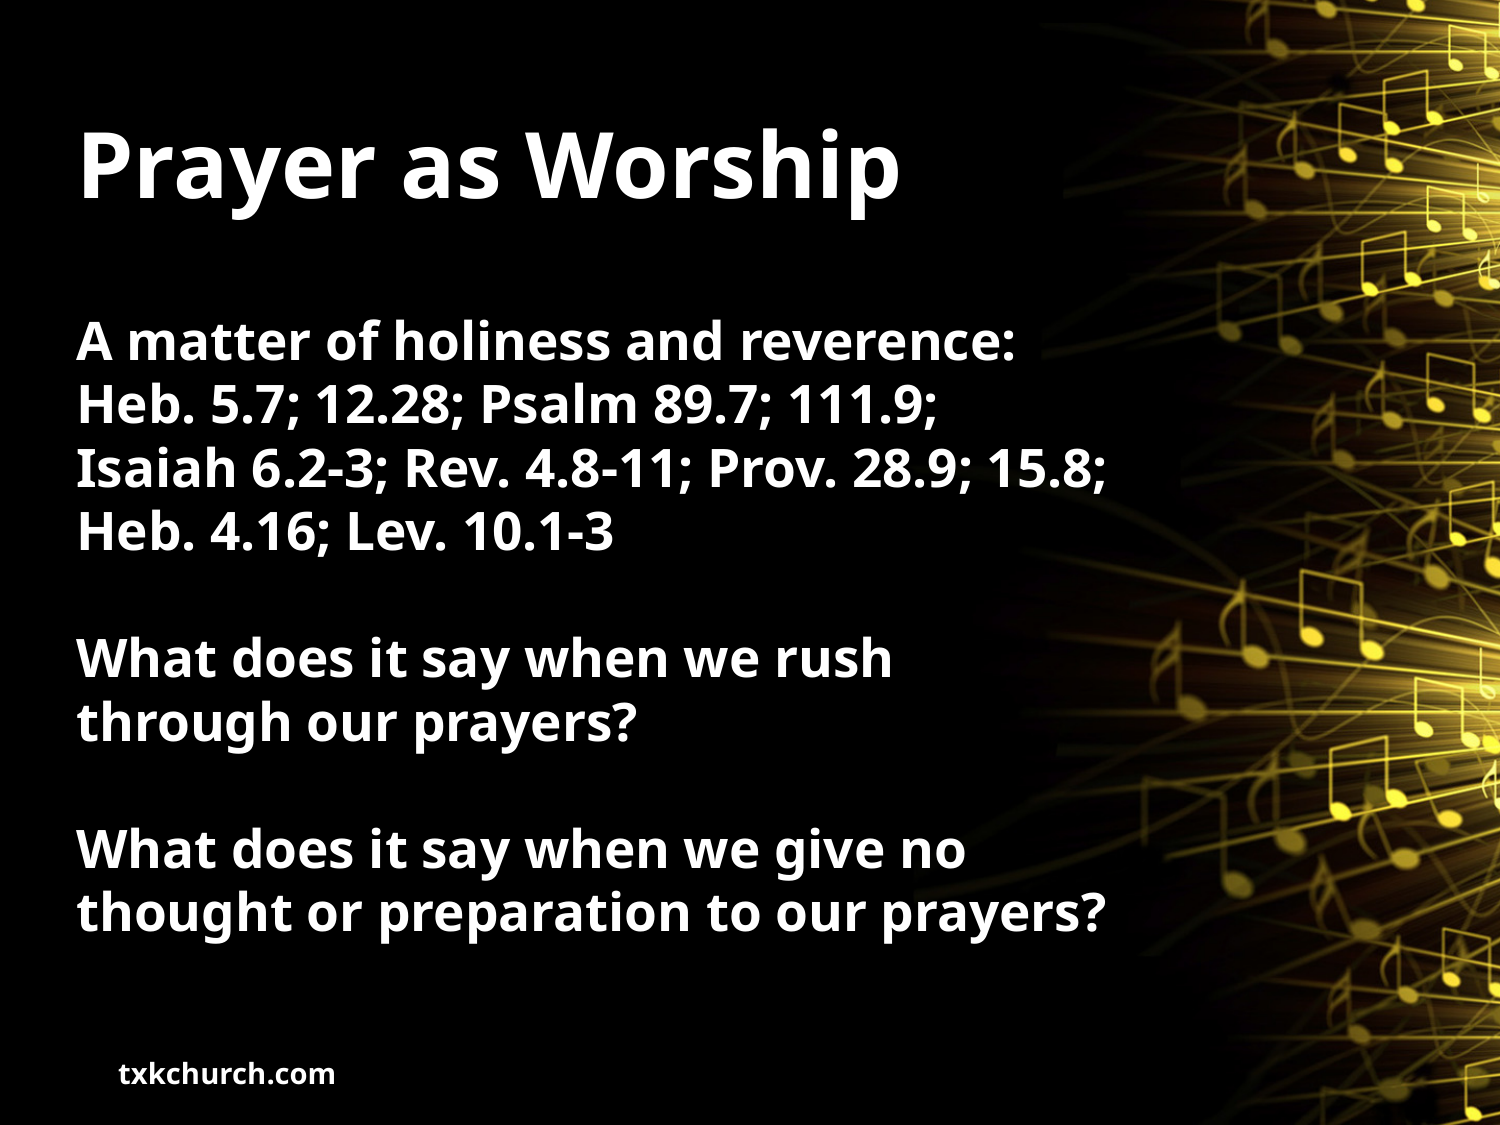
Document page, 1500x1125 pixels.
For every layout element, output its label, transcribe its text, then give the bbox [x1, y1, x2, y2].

picture [0, 0, 1500, 1125]
slide_number txkchurch.com [103, 1042, 441, 1103]
list A matter of holiness and reverence: Heb. 5.7; 12.28; Psalm 89.7; 111.9; Isaiah 6.2-3; Rev. 4.8-11; Prov. 28.9; 15.8; Heb. 4.16; Lev. 10.1-3 What does it say when we rush through our prayers? What does it say when we give no thought or preparation to our prayers? [61, 299, 1128, 1014]
title Prayer as Worship [61, 59, 1356, 278]
